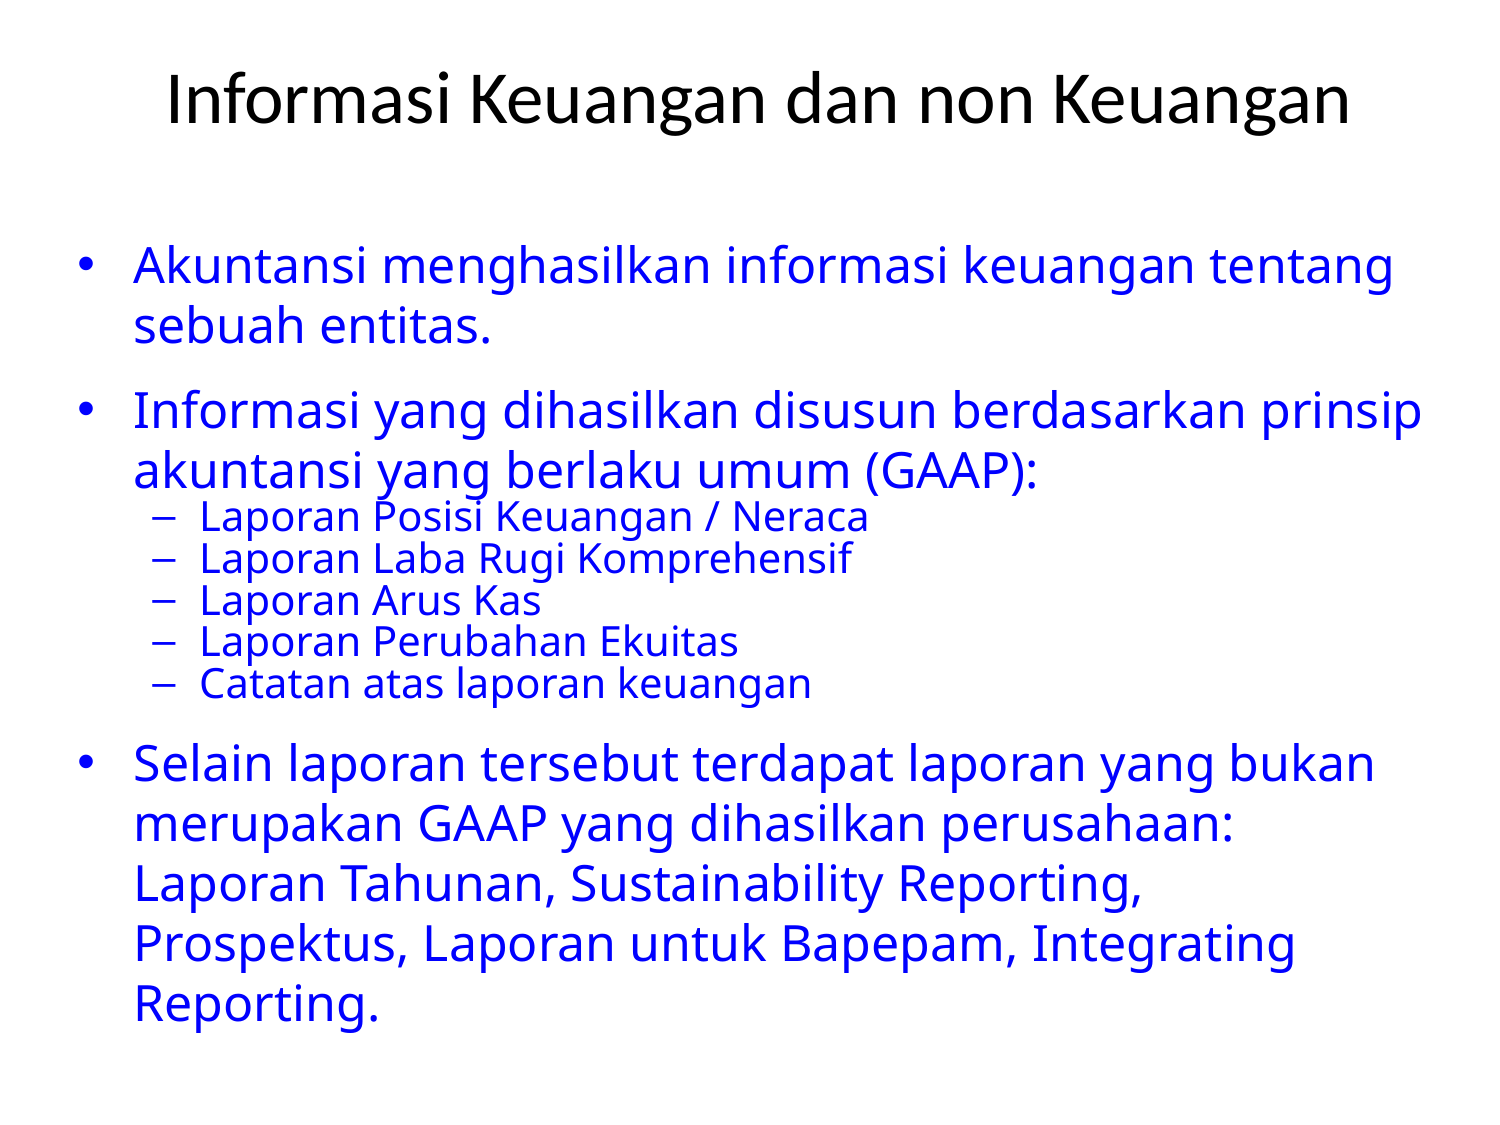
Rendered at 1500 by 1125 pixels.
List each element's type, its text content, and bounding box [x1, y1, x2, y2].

list Akuntansi menghasilkan informasi keuangan tentang sebuah entitas. Informasi yang dihasilkan disusun berdasarkan prinsip akuntansi yang berlaku umum (GAAP): Laporan Posisi Keuangan / Neraca Laporan Laba Rugi Komprehensif Laporan Arus Kas Laporan Perubahan Ekuitas Catatan atas laporan keuangan Selain laporan tersebut terdapat laporan yang bukan merupakan GAAP yang dihasilkan perusahaan: Laporan Tahunan, Sustainability Reporting, Prospektus, Laporan untuk Bapepam, Integrating Reporting. [62, 226, 1448, 1025]
title Informasi Keuangan dan non Keuangan [75, 37, 1425, 150]
